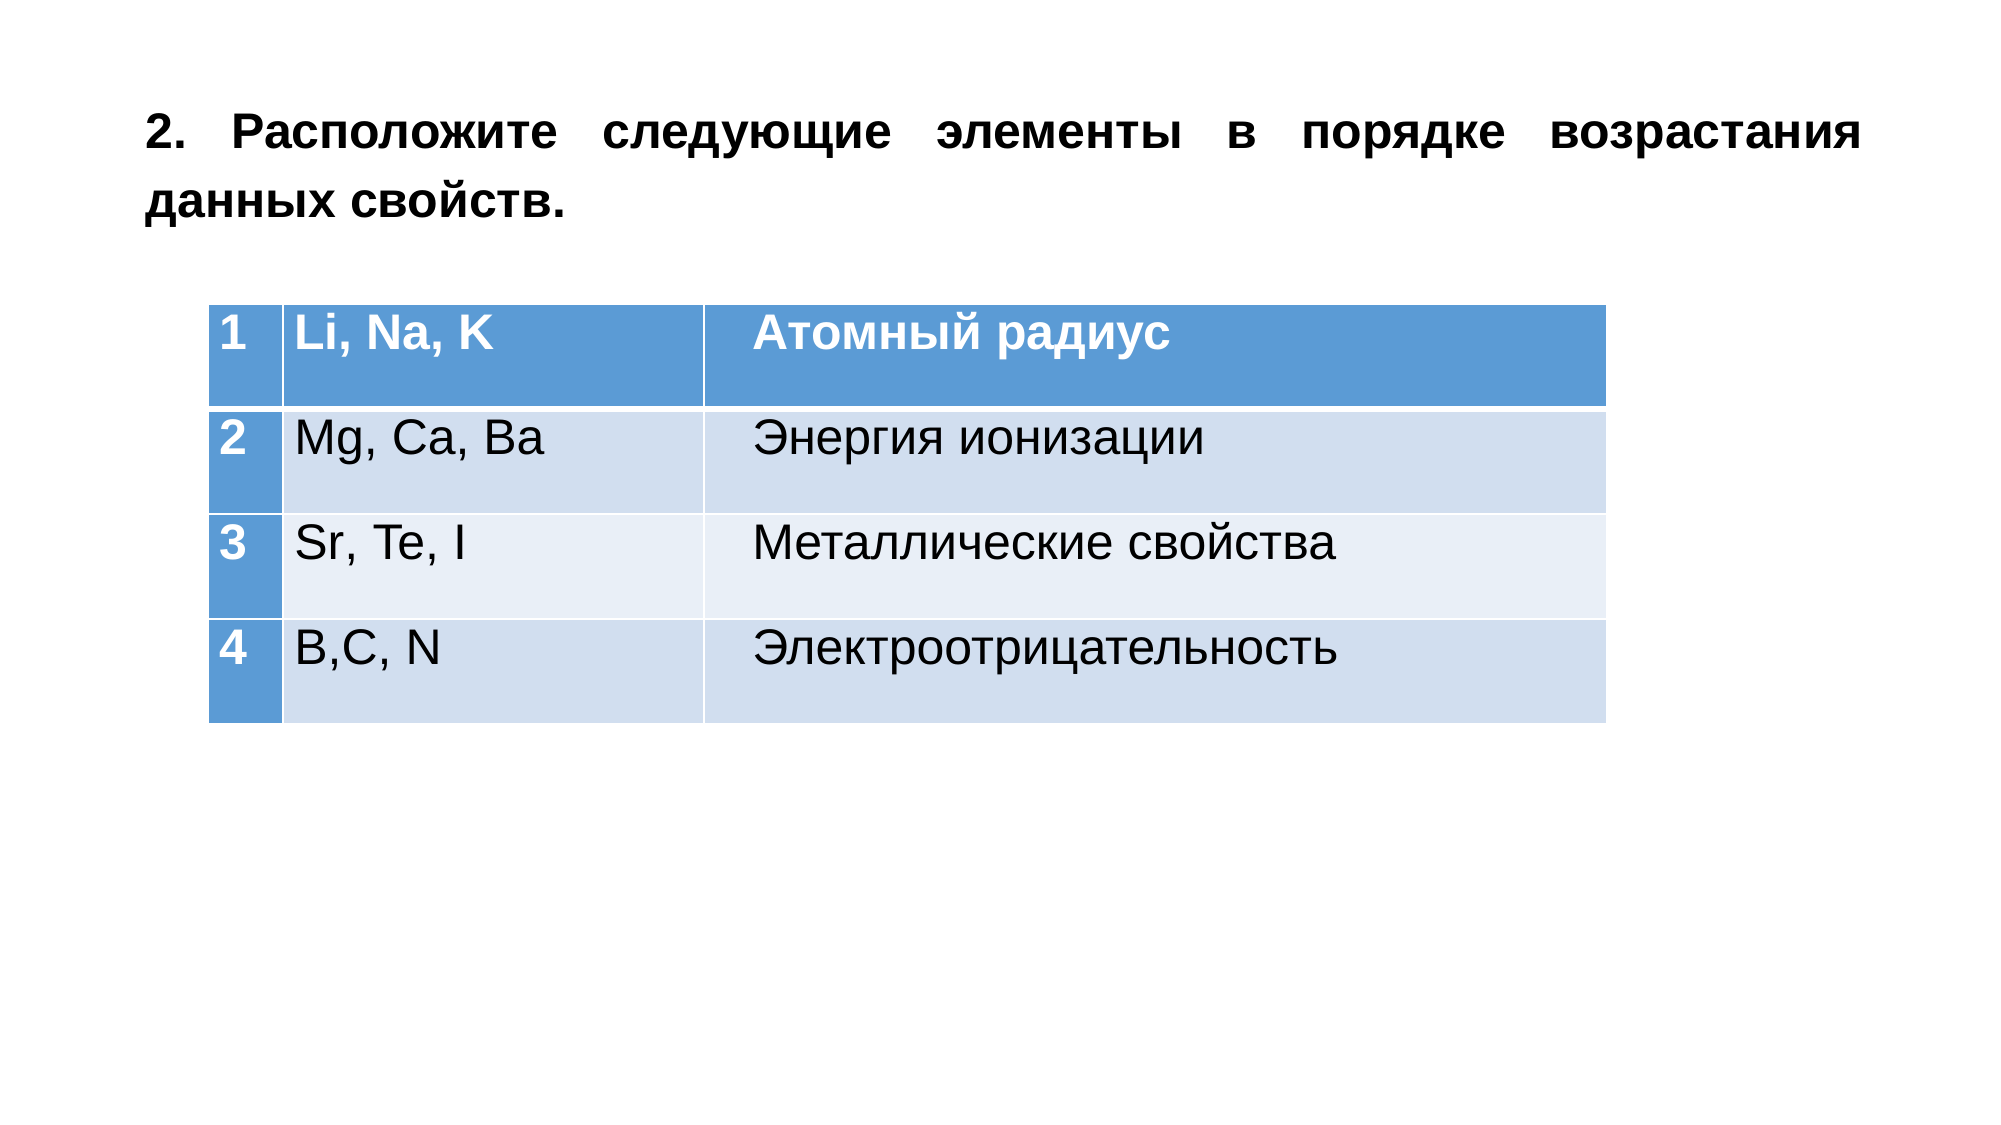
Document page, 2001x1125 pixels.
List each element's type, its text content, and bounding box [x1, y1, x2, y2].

table_cell Sr, Te, I [284, 515, 703, 618]
table_cell 2 [209, 412, 282, 513]
table_cell 3 [209, 515, 282, 618]
table_header 1 [209, 305, 282, 406]
table_cell Mg, Ca, Ba [284, 412, 703, 513]
table_cell Электроотрицательность [705, 620, 1606, 723]
table_cell Энергия ионизации [705, 412, 1606, 513]
table_header Li, Na, K [284, 305, 703, 406]
table_cell 4 [209, 620, 282, 723]
table_cell B,C, N [284, 620, 703, 723]
table_cell Металлические свойства [705, 515, 1606, 618]
text_box 2. Расположите следующие элементы в порядке возрастания данных свойств. [131, 82, 1879, 235]
table_header Атомный радиус [705, 305, 1606, 406]
